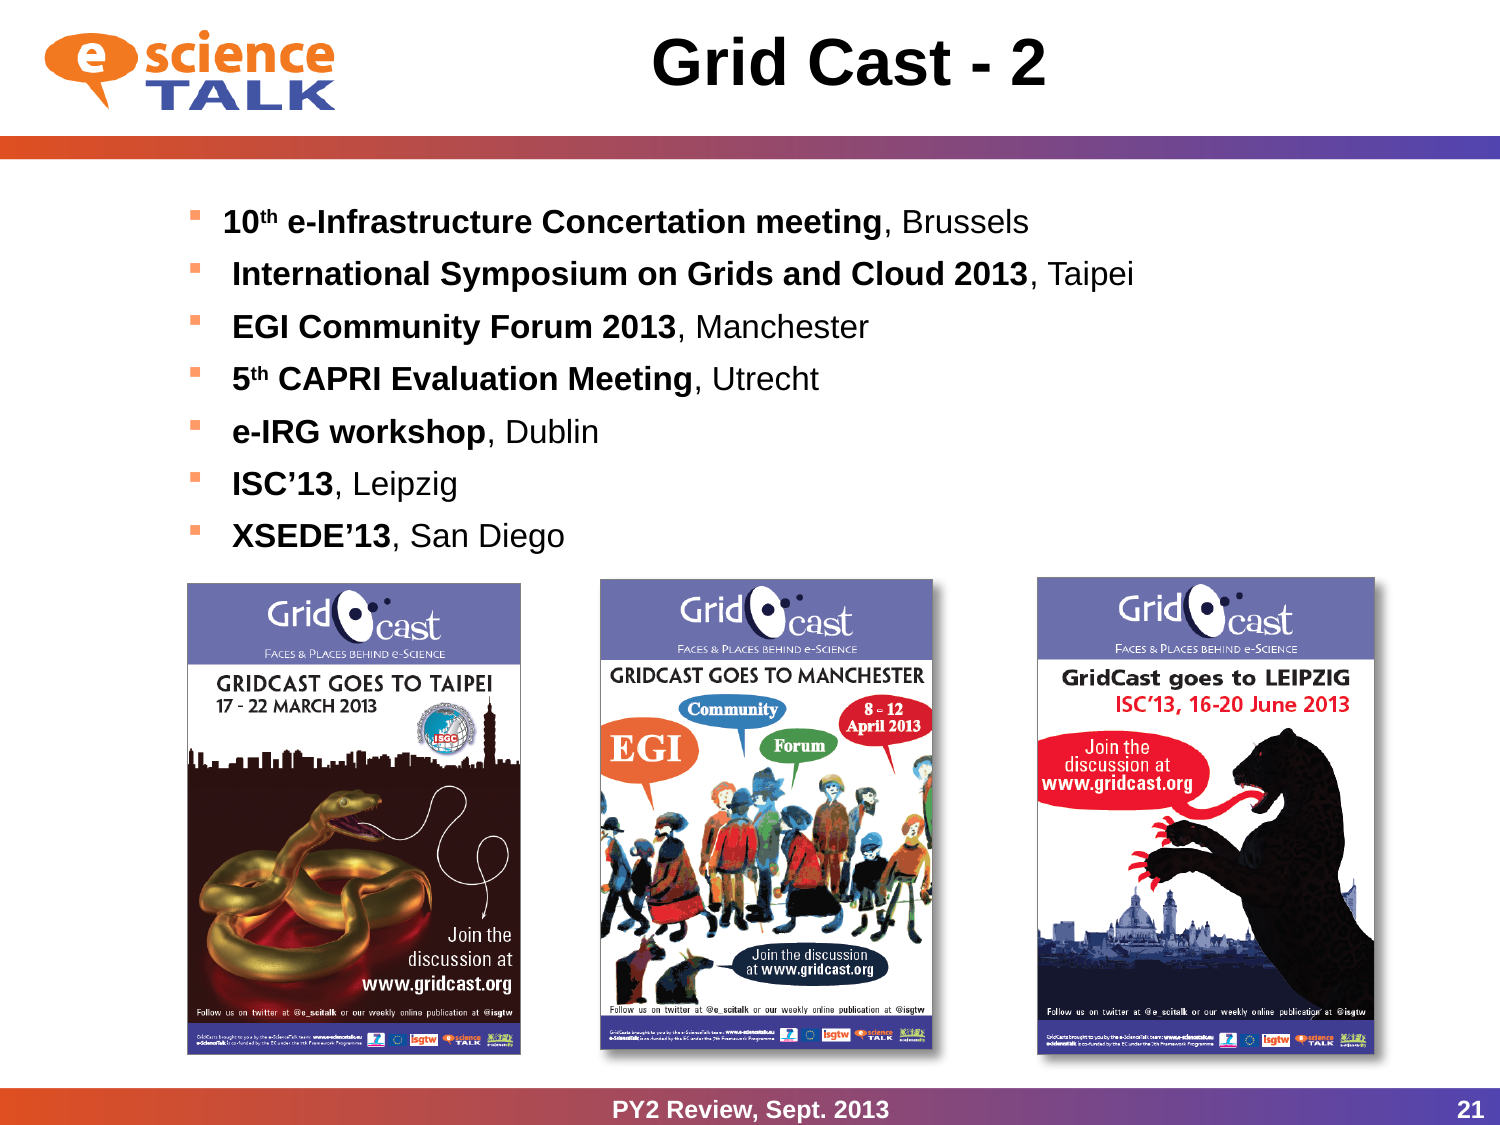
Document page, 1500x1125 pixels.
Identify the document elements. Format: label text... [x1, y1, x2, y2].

text_box 10th e-Infrastructure Concertation meeting, Brussels International Symposium on Grids and Cloud 2013, Taipei EGI Community Forum 2013, Manchester 5th CAPRI Evaluation Meeting, Utrecht e-IRG workshop, Dublin ISC’13, Leipzig XSEDE’13, San Diego [187, 199, 1388, 555]
text_box Grid Cast - 2 [337, 0, 1363, 118]
slide_number 21 [1149, 1085, 1500, 1125]
footer PY2 Review, Sept. 2013 [513, 1085, 989, 1125]
picture [0, 0, 1500, 1125]
